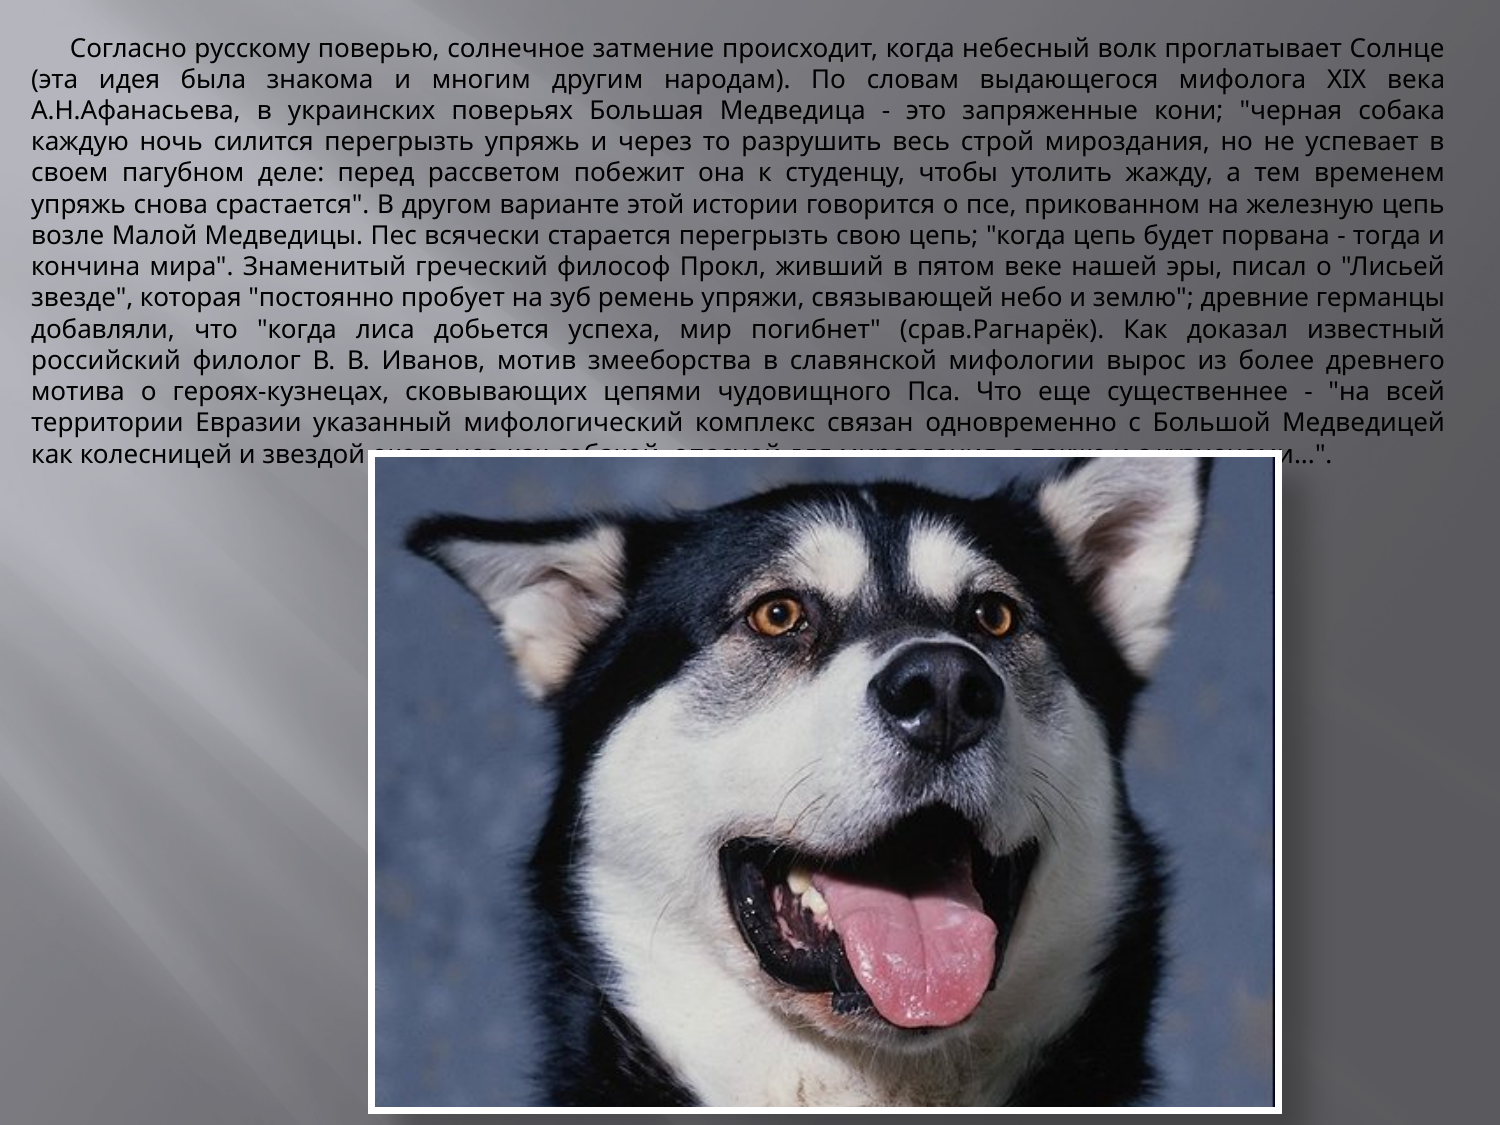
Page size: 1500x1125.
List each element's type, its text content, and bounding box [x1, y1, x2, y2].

list Согласно русскому поверью, солнечное затмение происходит, когда небесный волк проглатывает Солнце (эта идея была знакома и многим другим народам). По словам выдающегося мифолога XIX века А.Н.Афанасьева, в украинских поверьях Большая Медведица - это запряженные кони; "черная собака каждую ночь силится перегрызть упряжь и через то разрушить весь строй мироздания, но не успевает в своем пагубном деле: перед рассветом побежит она к студенцу, чтобы утолить жажду, а тем временем упряжь снова срастается". В другом варианте этой истории говорится о псе, прикованном на железную цепь возле Малой Медведицы. Пес всячески старается перегрызть свою цепь; "когда цепь будет порвана - тогда и кончина мира". Знаменитый греческий философ Прокл, живший в пятом веке нашей эры, писал о "Лисьей звезде", которая "постоянно пробует на зуб ремень упряжи, связывающей небо и землю"; древние германцы добавляли, что "когда лиса добьется успеха, мир погибнет" (срав.Рагнарёк). Как доказал известный российский филолог В. В. Иванов, мотив змееборства в славянской мифологии вырос из более древнего мотива о героях-кузнецах, сковывающих цепями чудовищного Пса. Что еще существеннее - "на всей территории Евразии указанный мифологический комплекс связан одновременно с Большой Медведицей как колесницей и звездой около нее как собакой, опасной для мироздания, а также и с кузнецами...". [23, 23, 1454, 493]
picture [374, 456, 1276, 1108]
